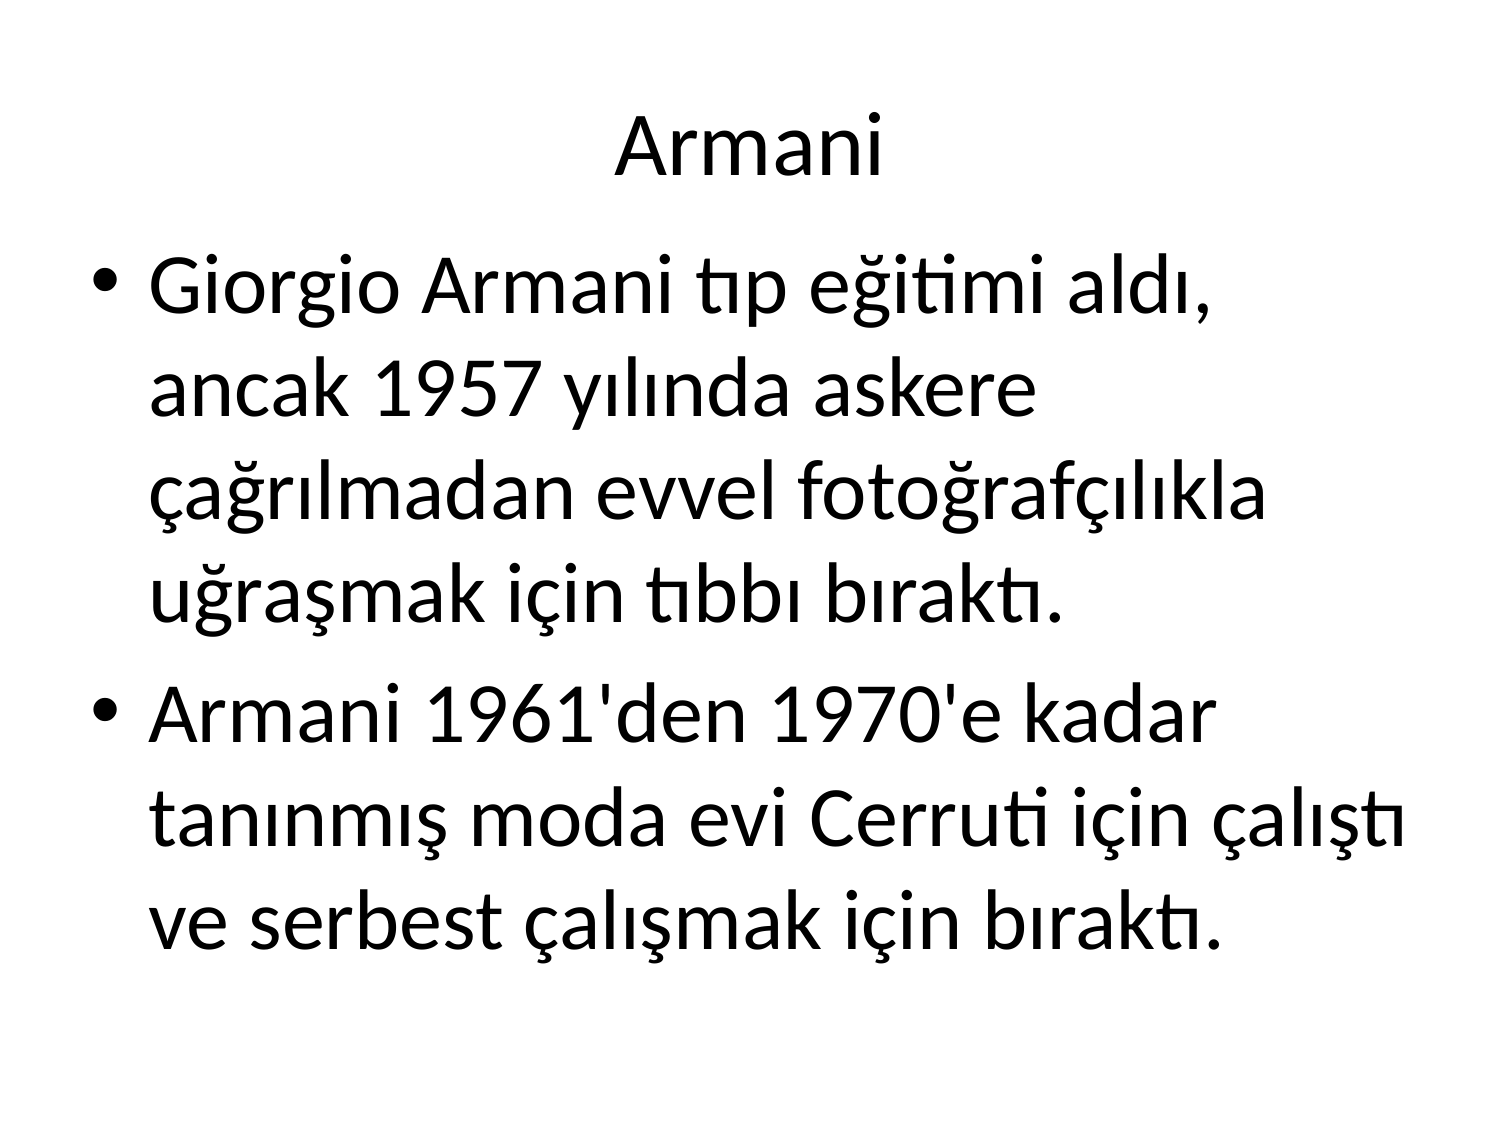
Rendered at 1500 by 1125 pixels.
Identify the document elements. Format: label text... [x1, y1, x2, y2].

title Armani [75, 45, 1425, 219]
list Giorgio Armani tıp eğitimi aldı, ancak 1957 yılında askere çağrılmadan evvel fotoğrafçılıkla uğraşmak için tıbbı bıraktı. Armani 1961'den 1970'e kadar tanınmış moda evi Cerruti için çalıştı ve serbest çalışmak için bıraktı. [75, 219, 1425, 1005]
